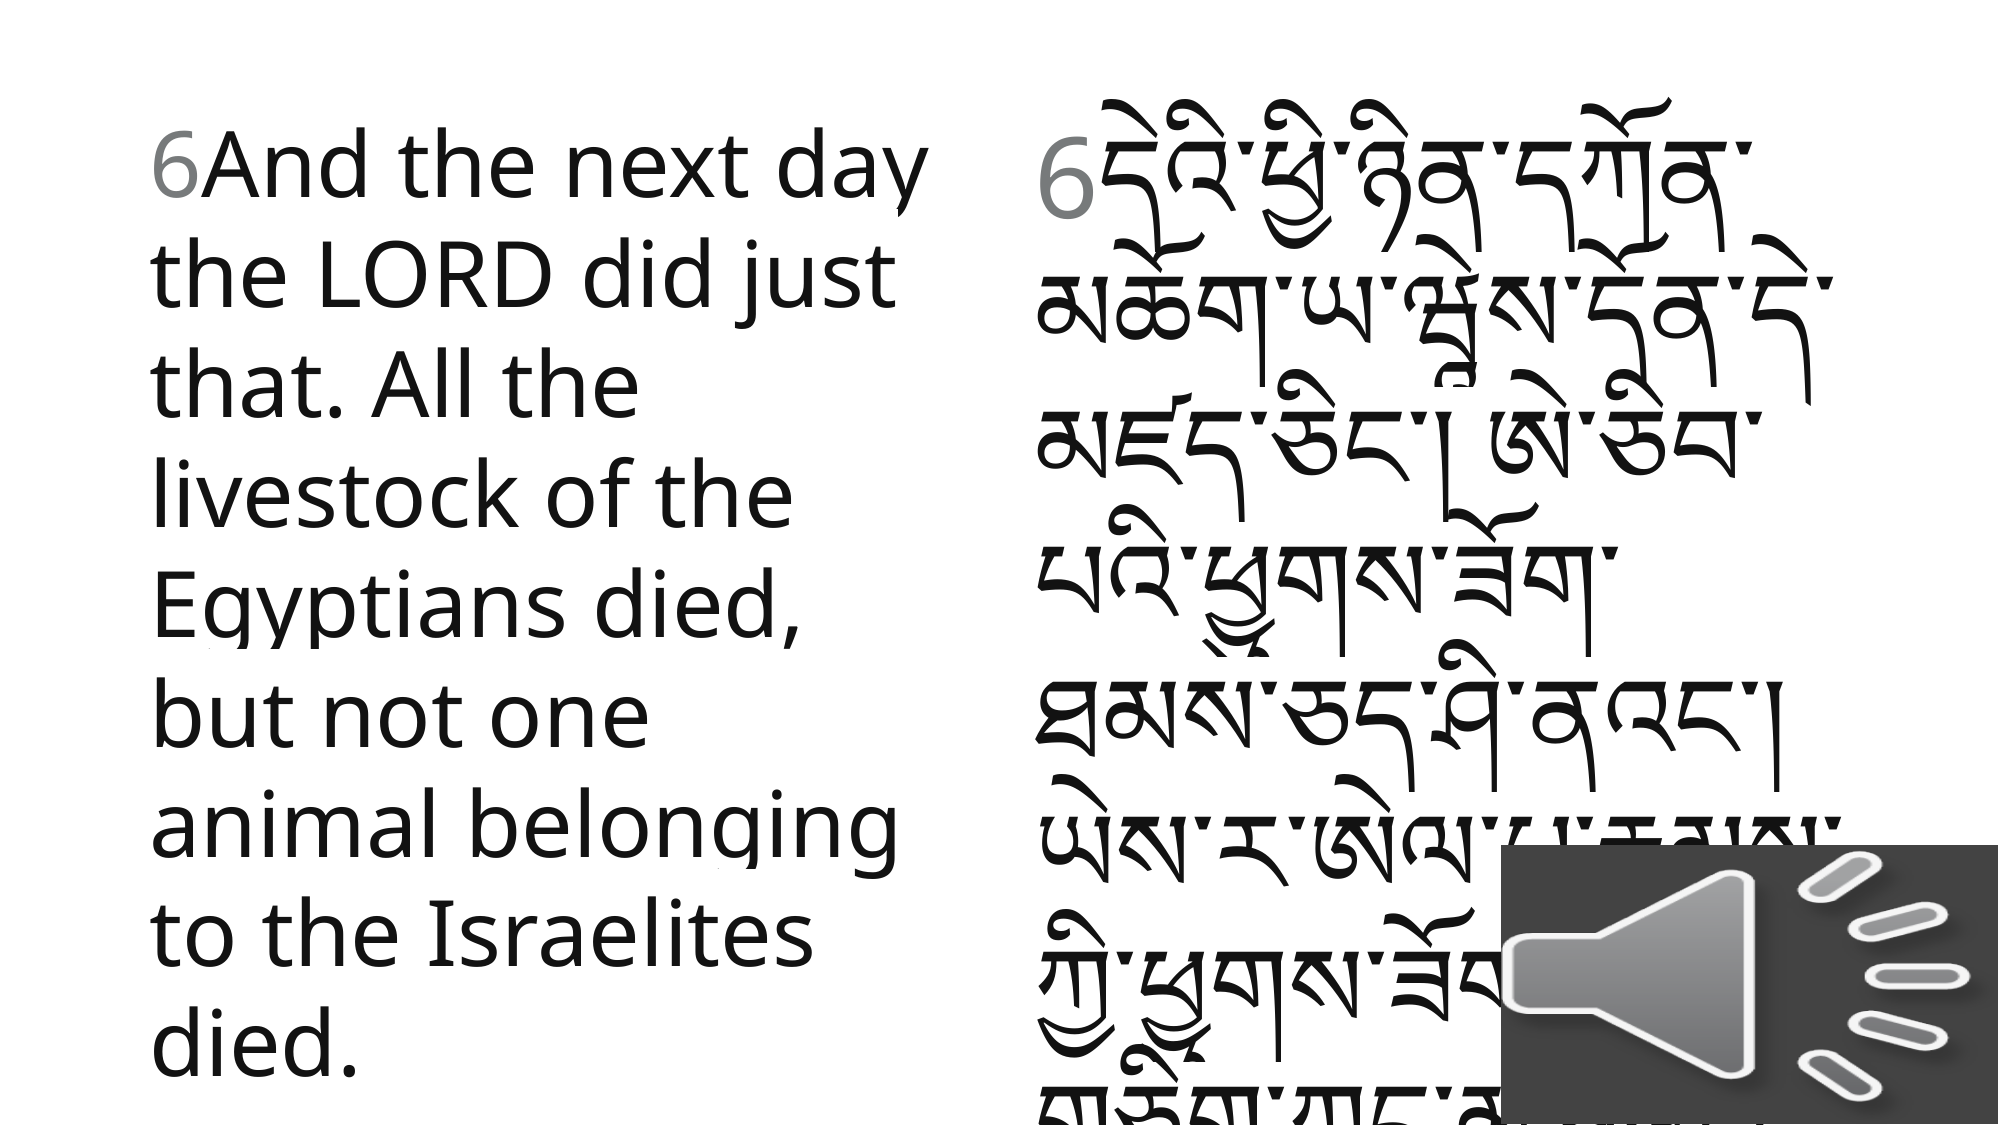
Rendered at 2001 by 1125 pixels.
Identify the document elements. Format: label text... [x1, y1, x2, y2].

text_box 6དེའི་ཕྱི་ཉིན་དཀོན་མཆོག་ཡ་ཝཱེས་དོན་དེ་མཛད་ཅིང་། ཨེ་ཅིབ་པའི་ཕྱུགས་ཟོག་ཐམས་ཅད་ཤི་ནའང་། ཡེས་ར་ཨེལ་པ་རྣམས་ཀྱི་ཕྱུགས་ཟོག་ལས་གཅིག་ཀྱང་མ་ཤིའོ། ། [1019, 98, 1866, 1030]
picture [1500, 843, 2000, 1125]
text_box 6And the next day the Lord did just that. All the livestock of the Egyptians died, but not one animal belonging to the Israelites died. [134, 98, 981, 1030]
